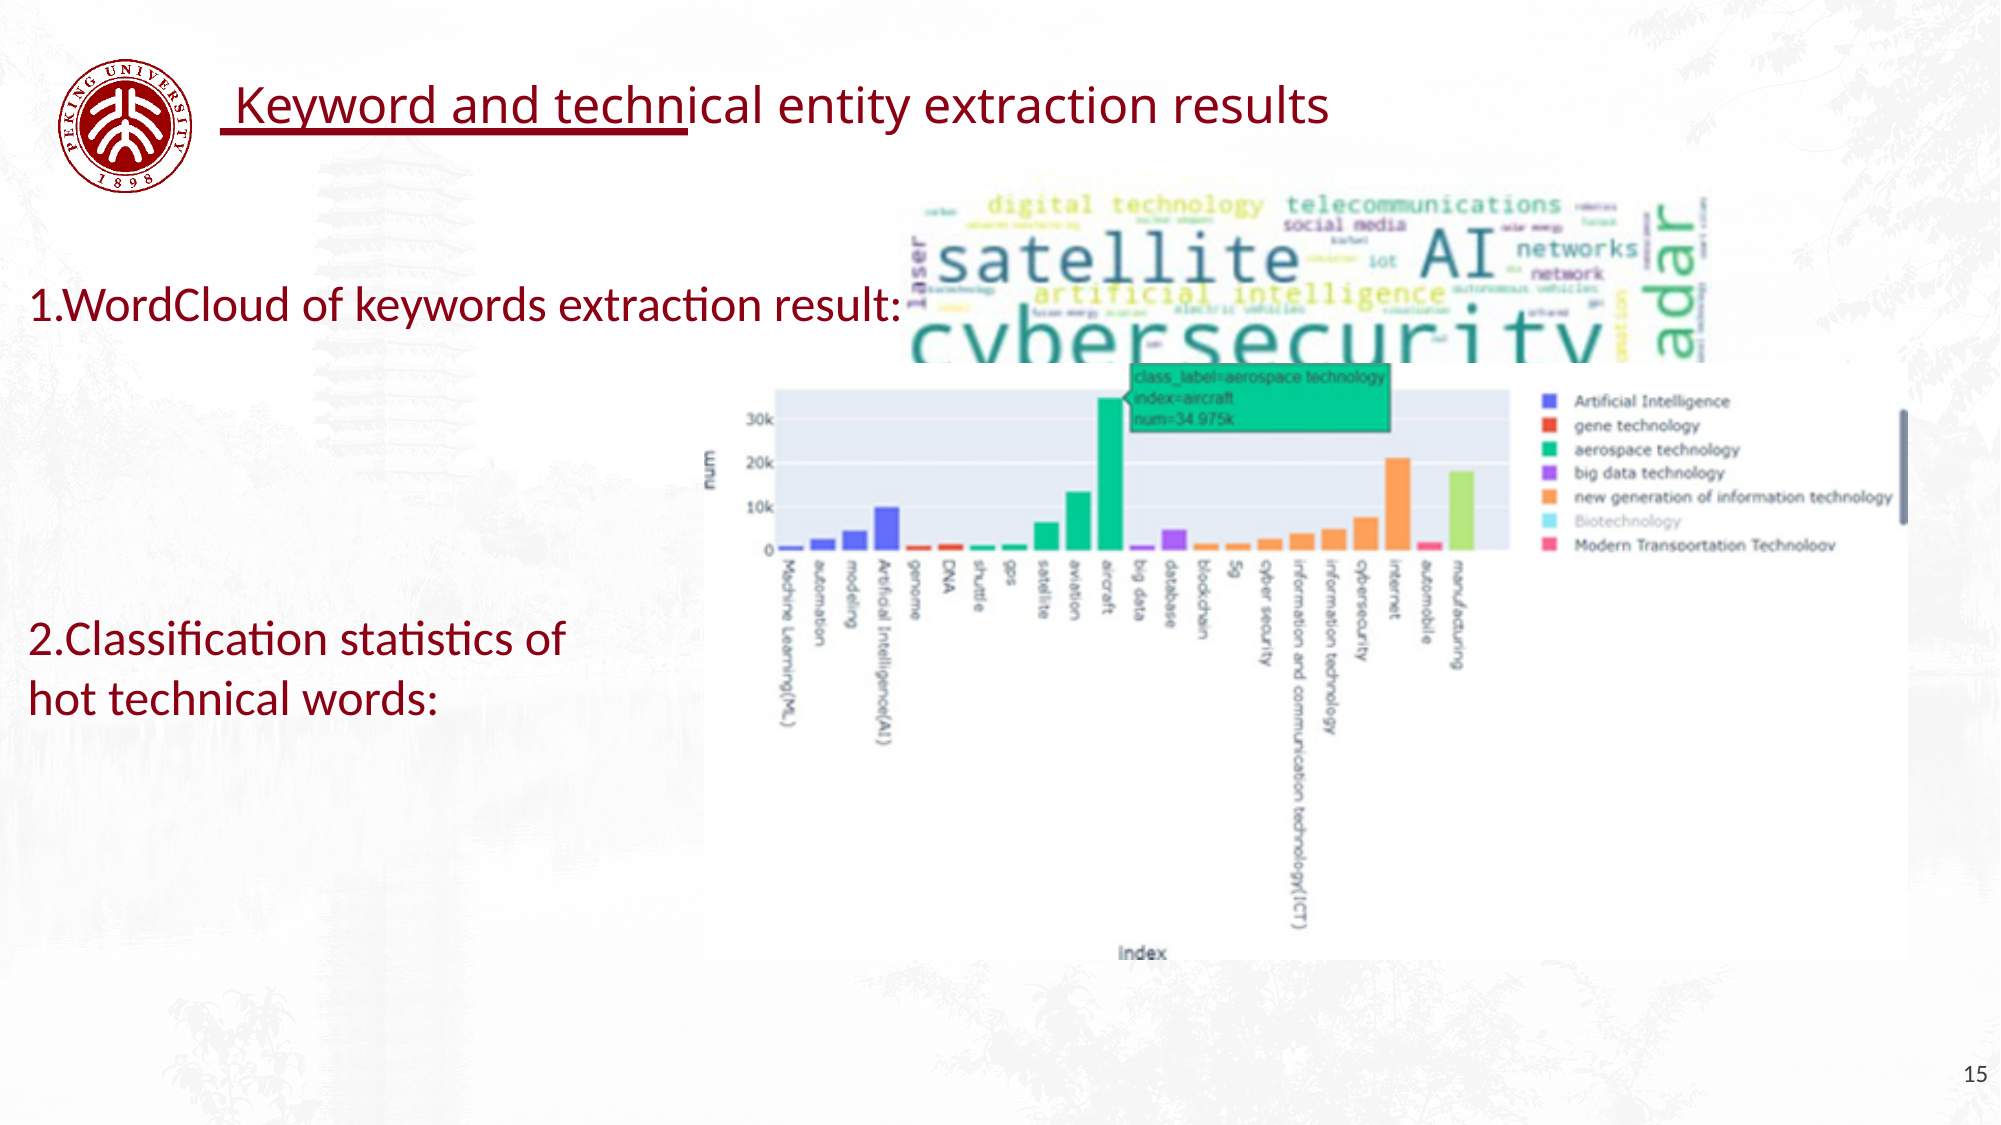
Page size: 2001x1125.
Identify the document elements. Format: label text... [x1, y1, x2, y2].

text_box 2.Classification statistics of hot technical words: [12, 598, 639, 734]
slide_number 15 [1767, 1042, 2000, 1103]
text_box Keyword and technical entity extraction results [219, 66, 1430, 142]
text_box [219, 127, 689, 137]
text_box 1.WordCloud of keywords extraction result: [12, 263, 900, 339]
picture [0, 0, 2001, 1125]
